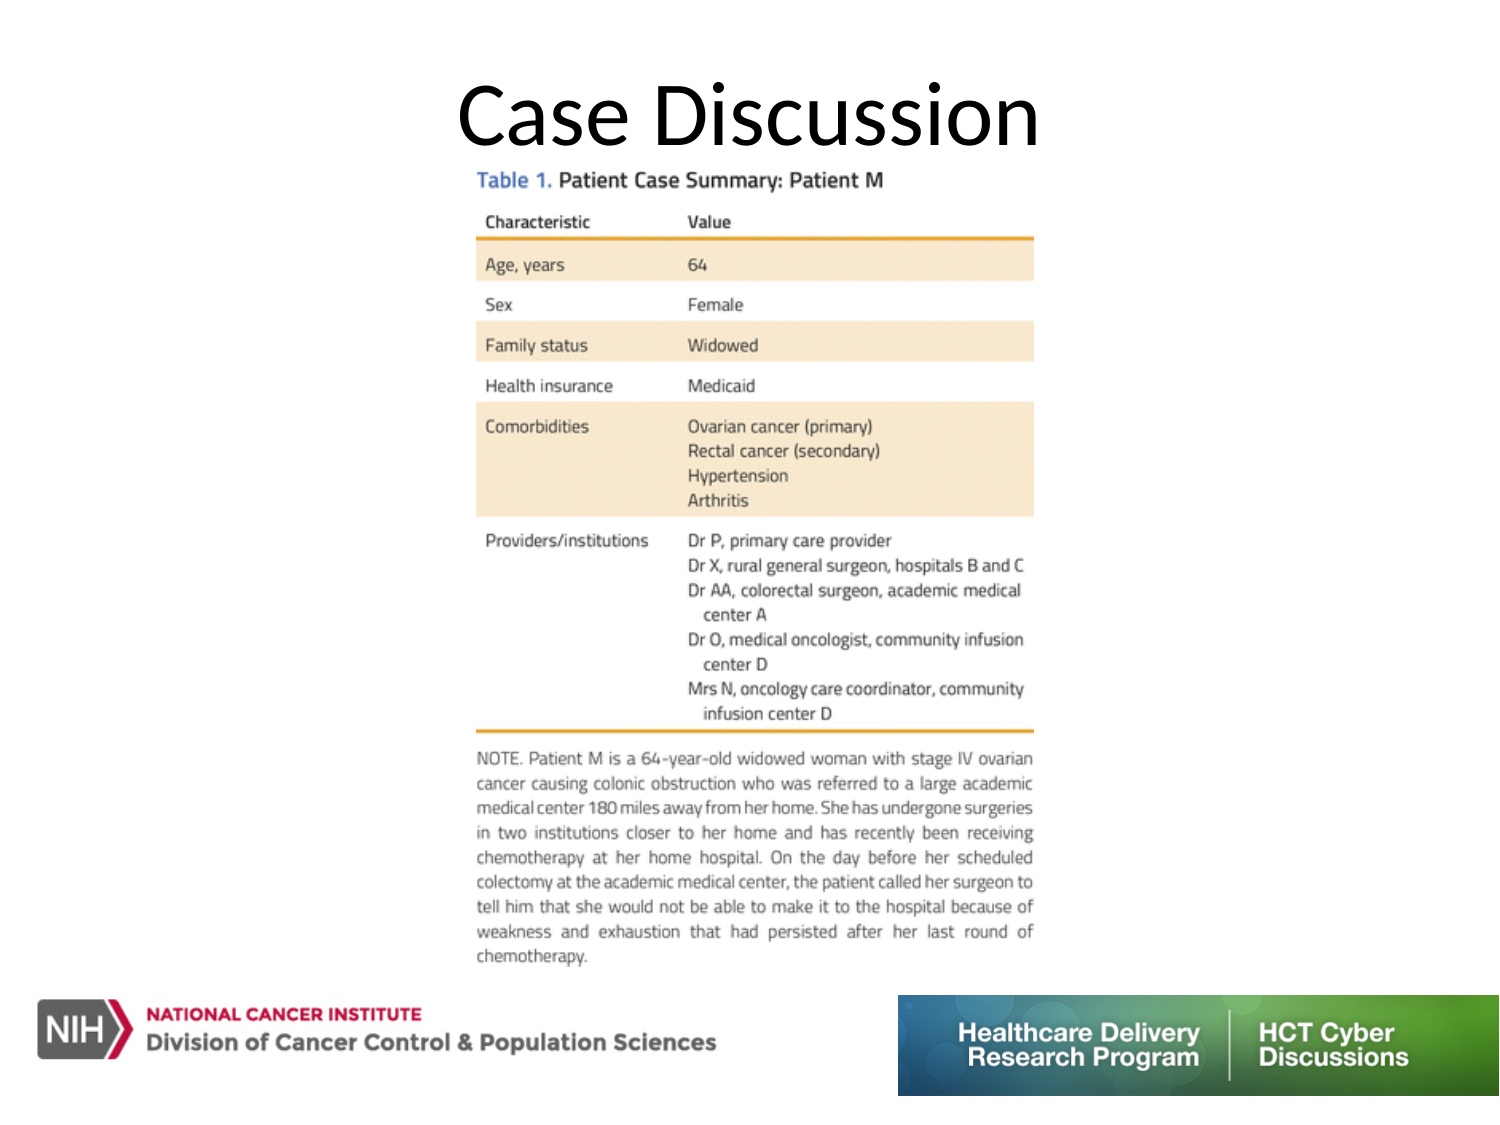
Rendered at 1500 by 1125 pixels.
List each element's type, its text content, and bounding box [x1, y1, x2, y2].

title Case Discussion [74, 44, 1426, 173]
picture [0, 171, 1034, 1097]
picture [898, 995, 1500, 1098]
